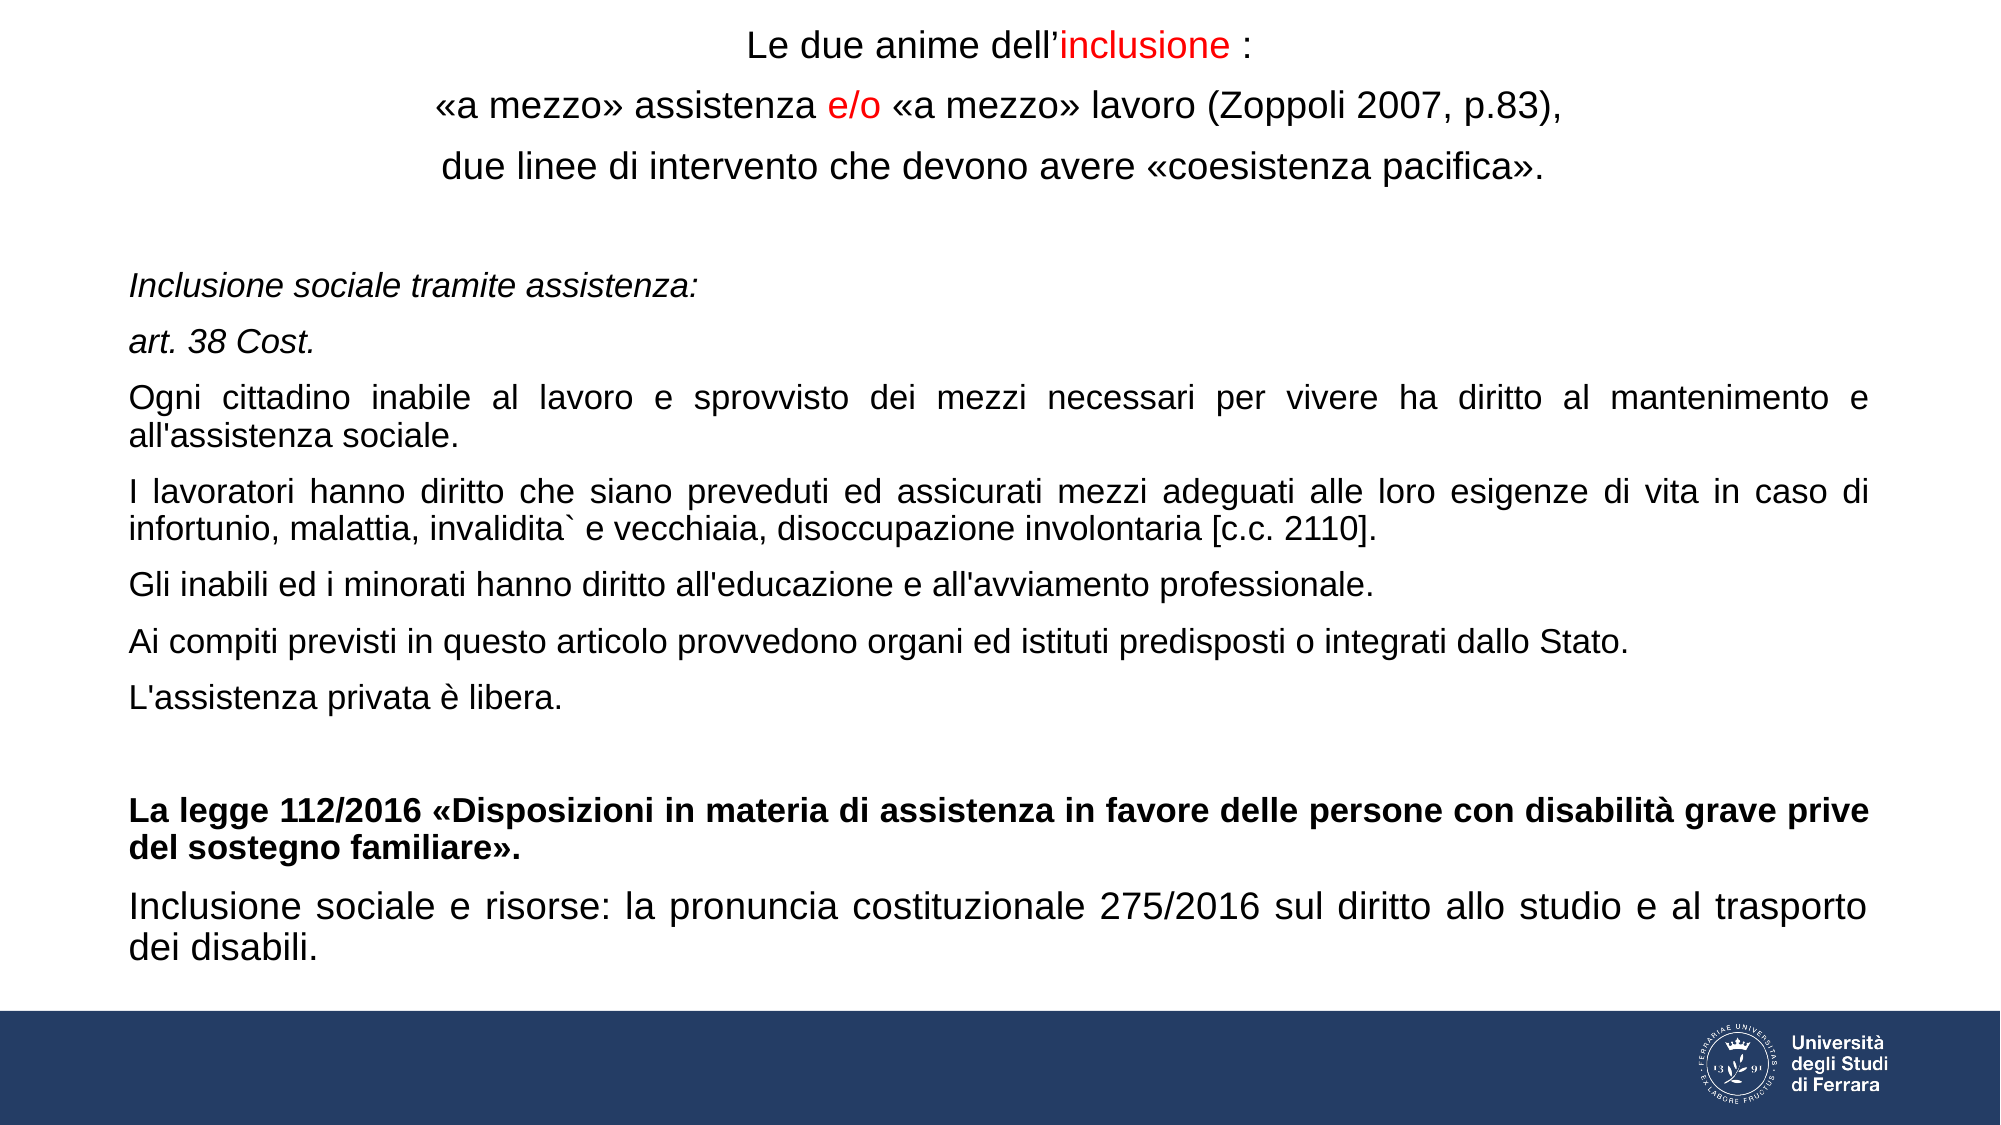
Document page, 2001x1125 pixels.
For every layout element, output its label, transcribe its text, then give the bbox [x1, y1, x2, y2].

list Le due anime dell’inclusione : «a mezzo» assistenza e/o «a mezzo» lavoro (Zoppoli 2007, p.83), due linee di intervento che devono avere «coesistenza pacifica». Inclusione sociale tramite assistenza: art. 38 Cost. Ogni cittadino inabile al lavoro e sprovvisto dei mezzi necessari per vivere ha diritto al mantenimento e all'assistenza sociale. I lavoratori hanno diritto che siano preveduti ed assicurati mezzi adeguati alle loro esigenze di vita in caso di infortunio, malattia, invalidita` e vecchiaia, disoccupazione involontaria [c.c. 2110]. Gli inabili ed i minorati hanno diritto all'educazione e all'avviamento professionale. Ai compiti previsti in questo articolo provvedono organi ed istituti predisposti o integrati dallo Stato. L'assistenza privata è libera. La legge 112/2016 «Disposizioni in materia di assistenza in favore delle persone con disabilità grave prive del sostegno familiare». Inclusione sociale e risorse: la pronuncia costituzionale 275/2016 sul diritto allo studio e al trasporto dei disabili. [113, 0, 1886, 986]
text_box [0, 1010, 2000, 1125]
picture [1678, 1005, 1909, 1120]
